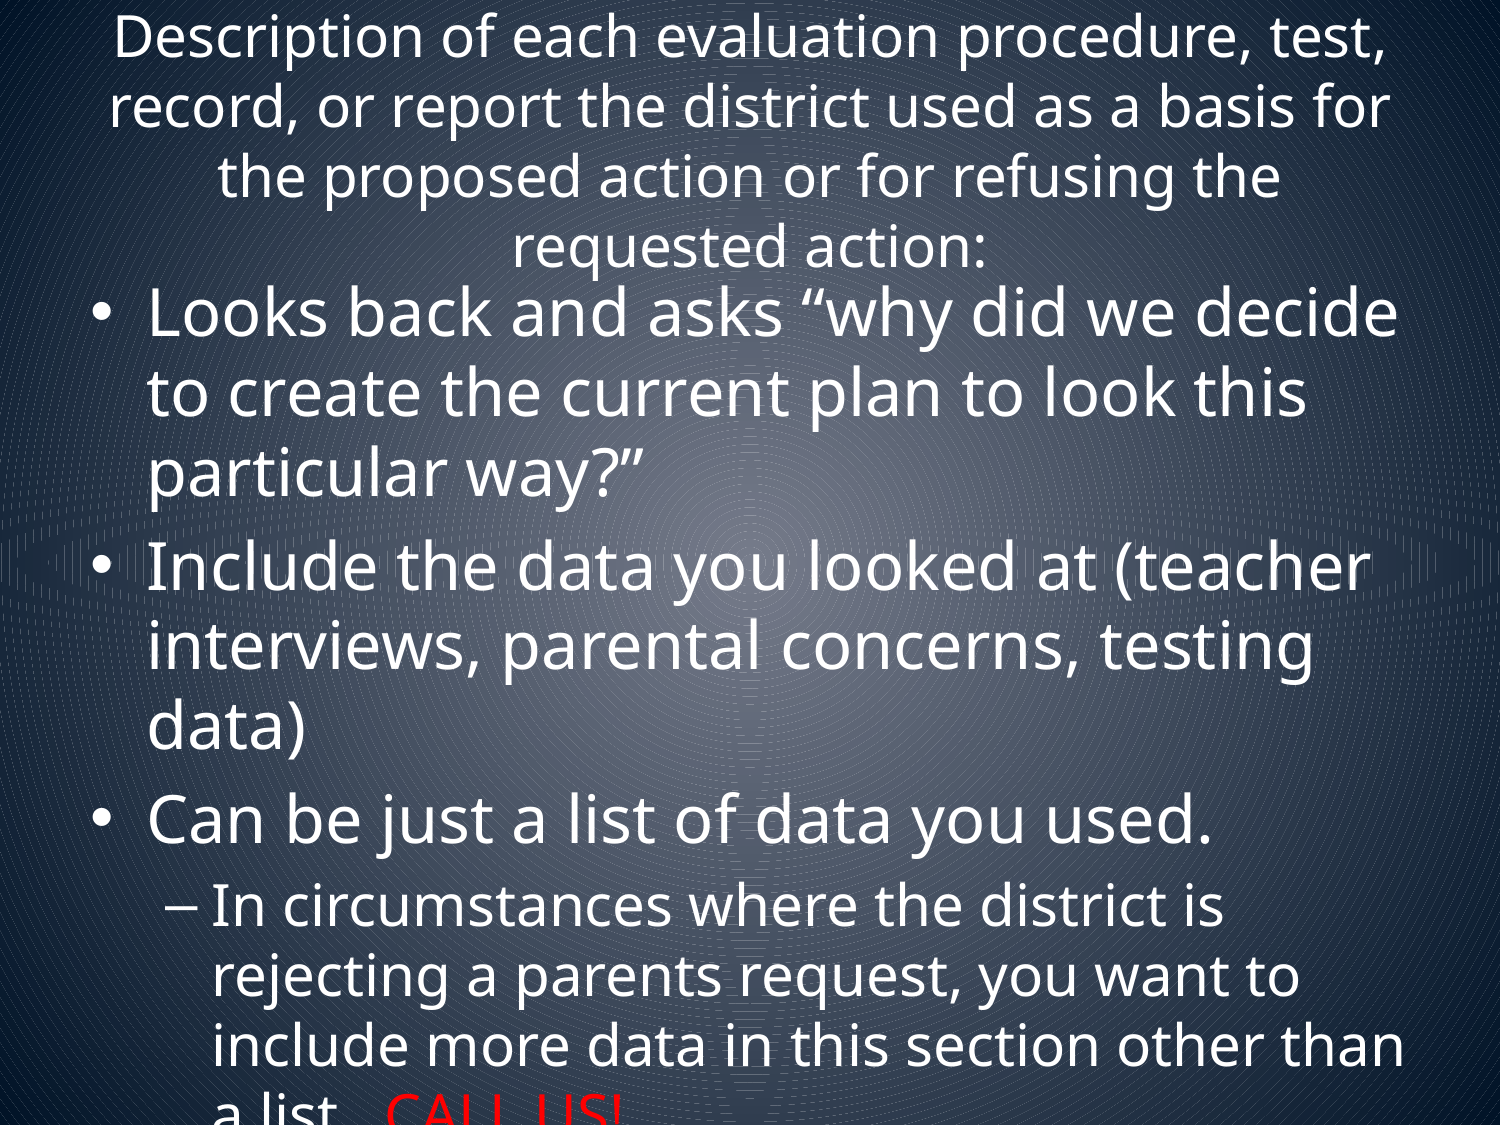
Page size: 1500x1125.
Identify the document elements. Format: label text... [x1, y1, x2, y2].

title Description of each evaluation procedure, test, record, or report the district used as a basis for the proposed action or for refusing the requested action: [75, 45, 1425, 233]
list Looks back and asks “why did we decide to create the current plan to look this particular way?” Include the data you looked at (teacher interviews, parental concerns, testing data) Can be just a list of data you used. In circumstances where the district is rejecting a parents request, you want to include more data in this section other than a list. CALL US! [75, 262, 1425, 1075]
